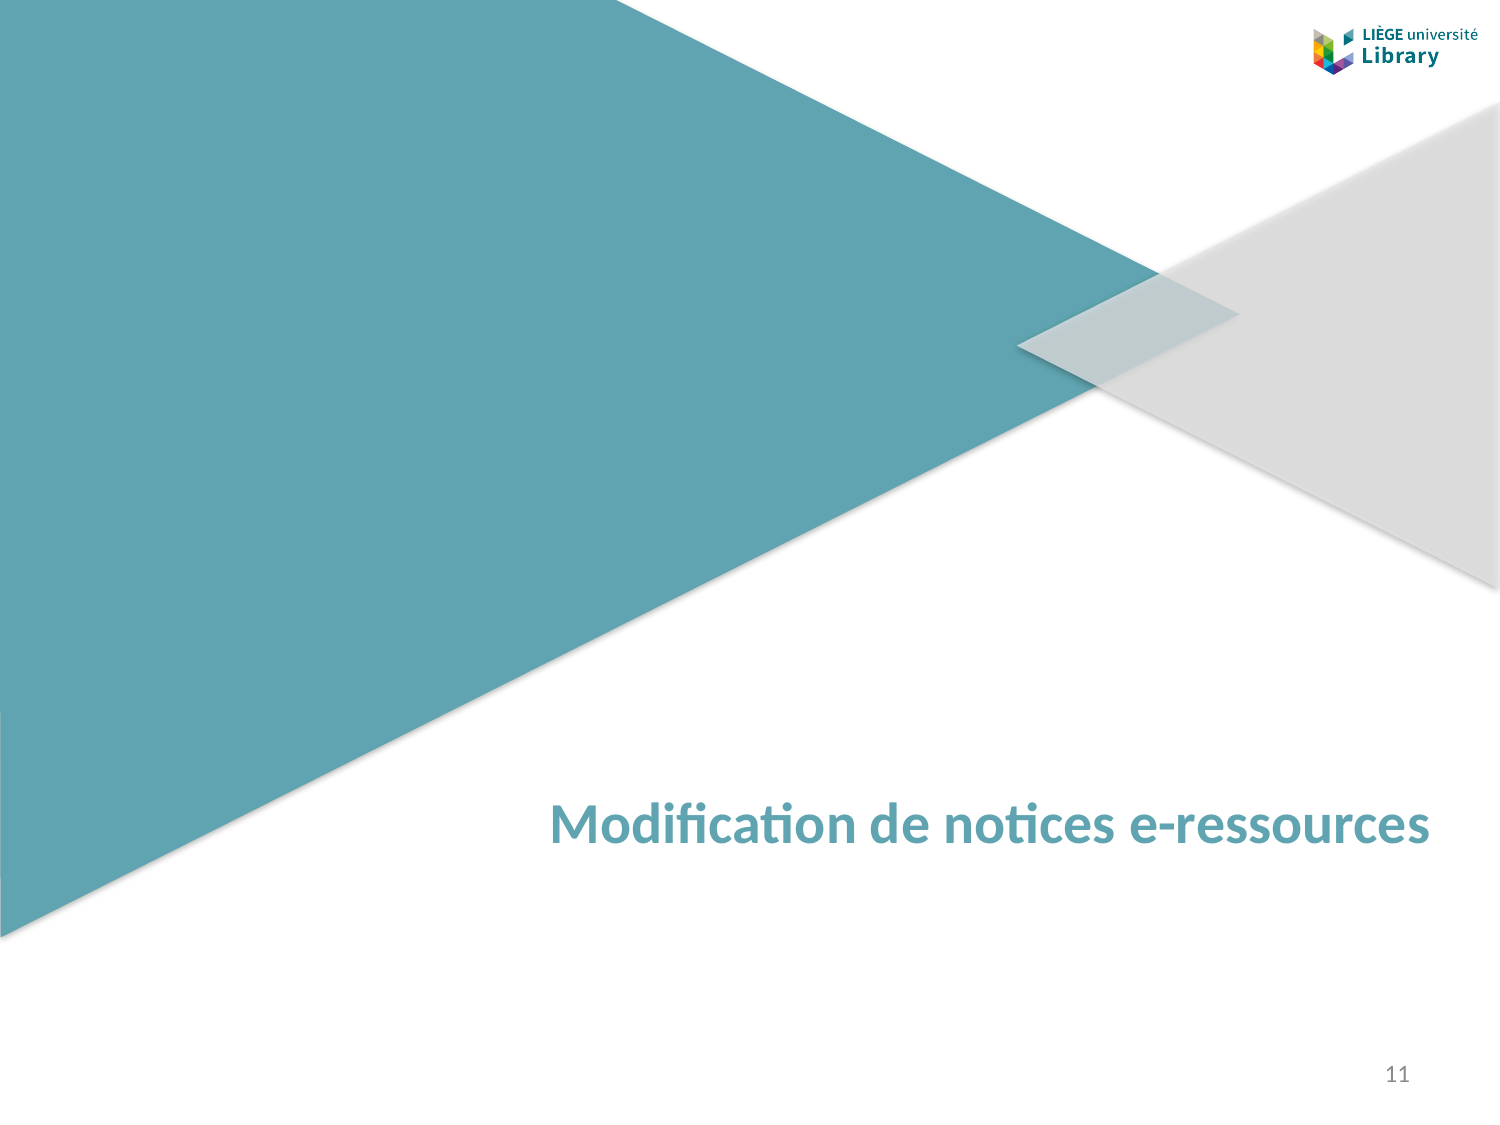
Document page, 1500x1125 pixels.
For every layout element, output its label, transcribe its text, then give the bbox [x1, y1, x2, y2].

picture [1296, 11, 1495, 93]
title Modification de notices e-ressources [523, 773, 1446, 867]
slide_number 11 [1074, 1042, 1425, 1103]
